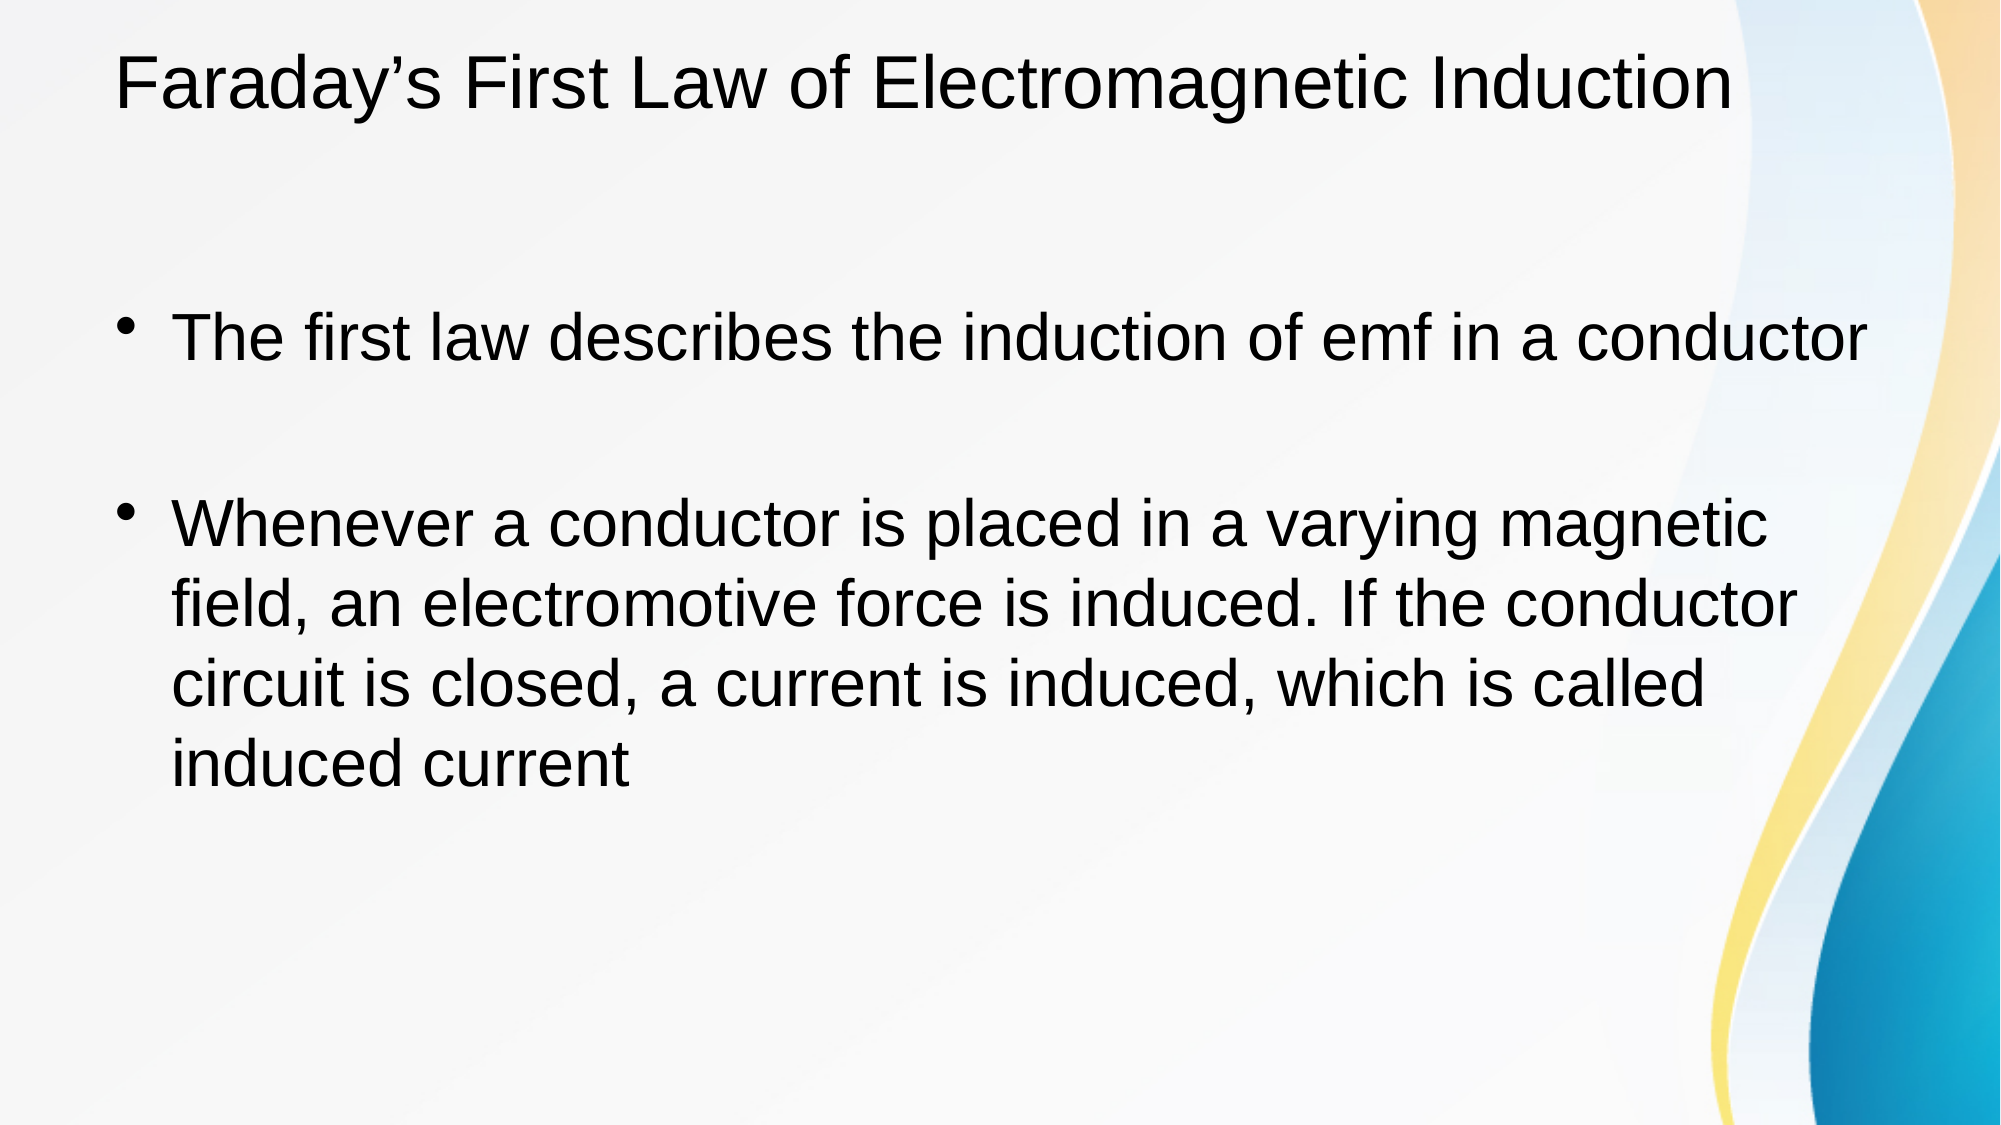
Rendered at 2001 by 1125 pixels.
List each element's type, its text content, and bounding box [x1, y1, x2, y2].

picture [0, 0, 2001, 1125]
list The first law describes the induction of emf in a conductor Whenever a conductor is placed in a varying magnetic field, an electromotive force is induced. If the conductor circuit is closed, a current is induced, which is called induced current [99, 192, 1901, 1006]
title Faraday’s First Law of Electromagnetic Induction [99, 30, 1901, 127]
